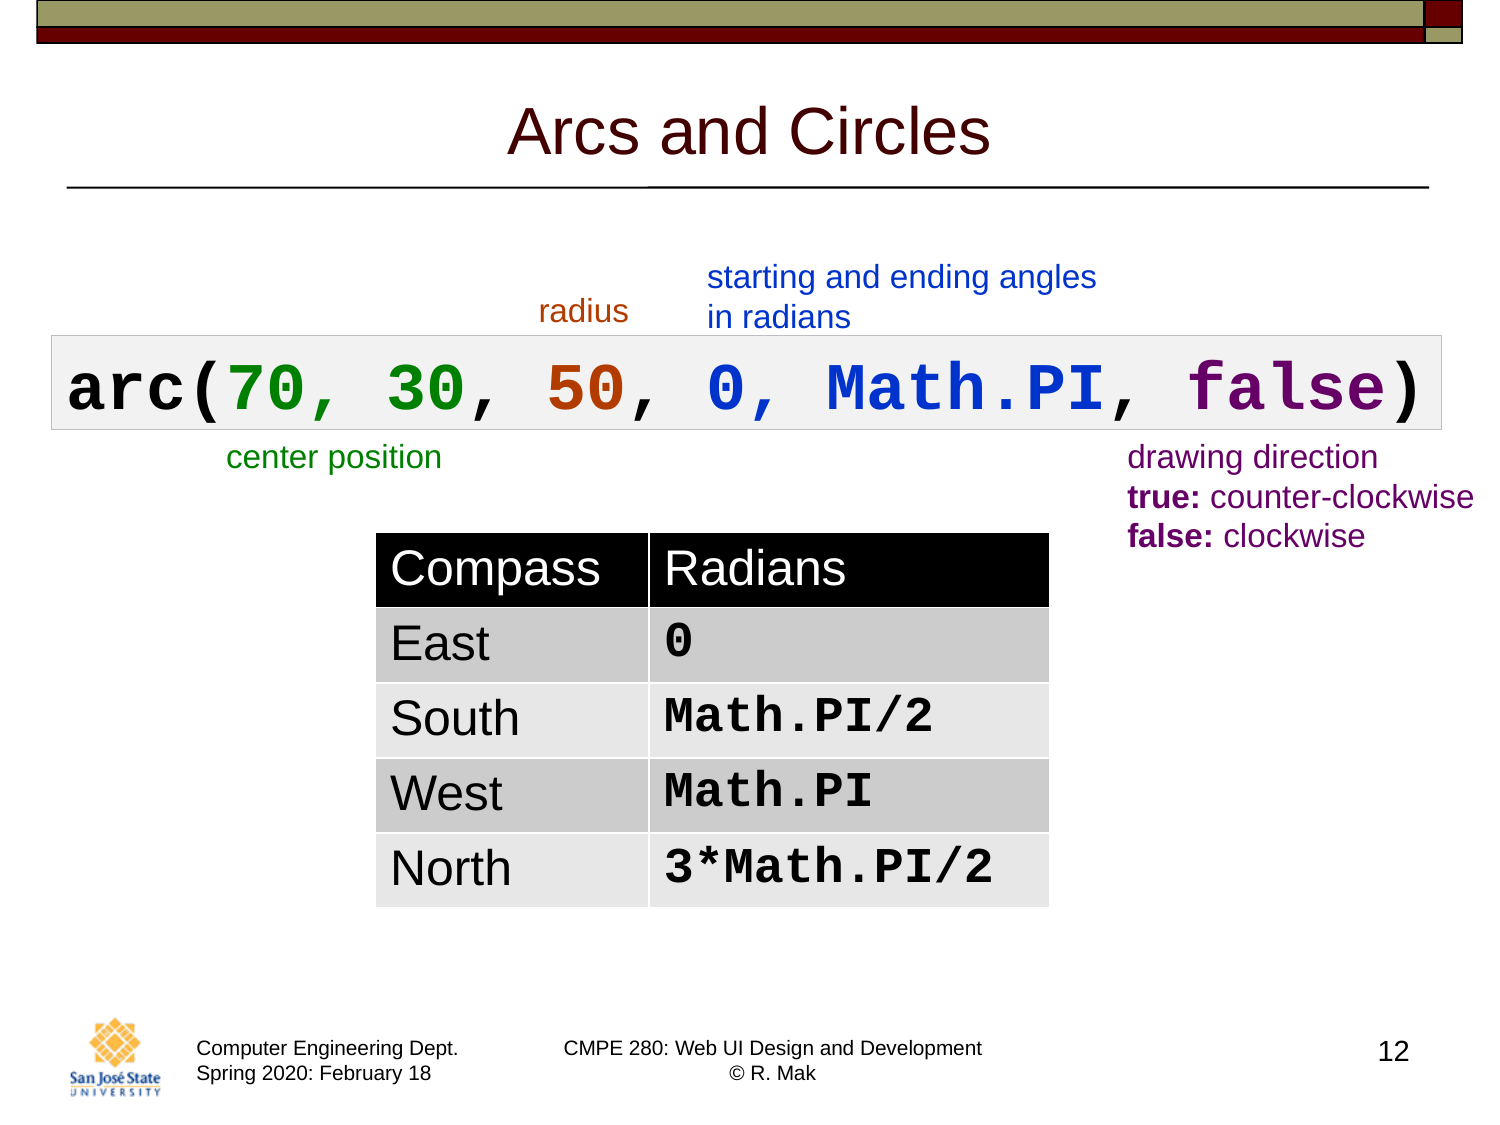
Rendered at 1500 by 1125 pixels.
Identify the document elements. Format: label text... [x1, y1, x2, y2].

table_cell Math.PI/2 [650, 684, 1049, 757]
table_header Compass [376, 533, 648, 607]
text_box starting and ending angles in radians [692, 247, 1113, 342]
slide_number 12 [1335, 1025, 1425, 1100]
table_cell North [376, 834, 648, 907]
table_cell West [376, 759, 648, 832]
text_box arc(70, 30, 50, 0, Math.PI, false) [52, 335, 1442, 430]
table_cell South [376, 684, 648, 757]
picture [60, 1012, 166, 1112]
table_cell East [376, 608, 648, 682]
table_cell 3*Math.PI/2 [650, 834, 1049, 907]
table_cell Math.PI [650, 759, 1049, 832]
table_header Radians [650, 533, 1049, 607]
text_box radius [523, 281, 645, 337]
table_cell 0 [650, 608, 1049, 682]
title Arcs and Circles [75, 67, 1425, 175]
text_box center position [211, 427, 458, 483]
text_box drawing direction true: counter-clockwise false: clockwise [1112, 427, 1491, 562]
